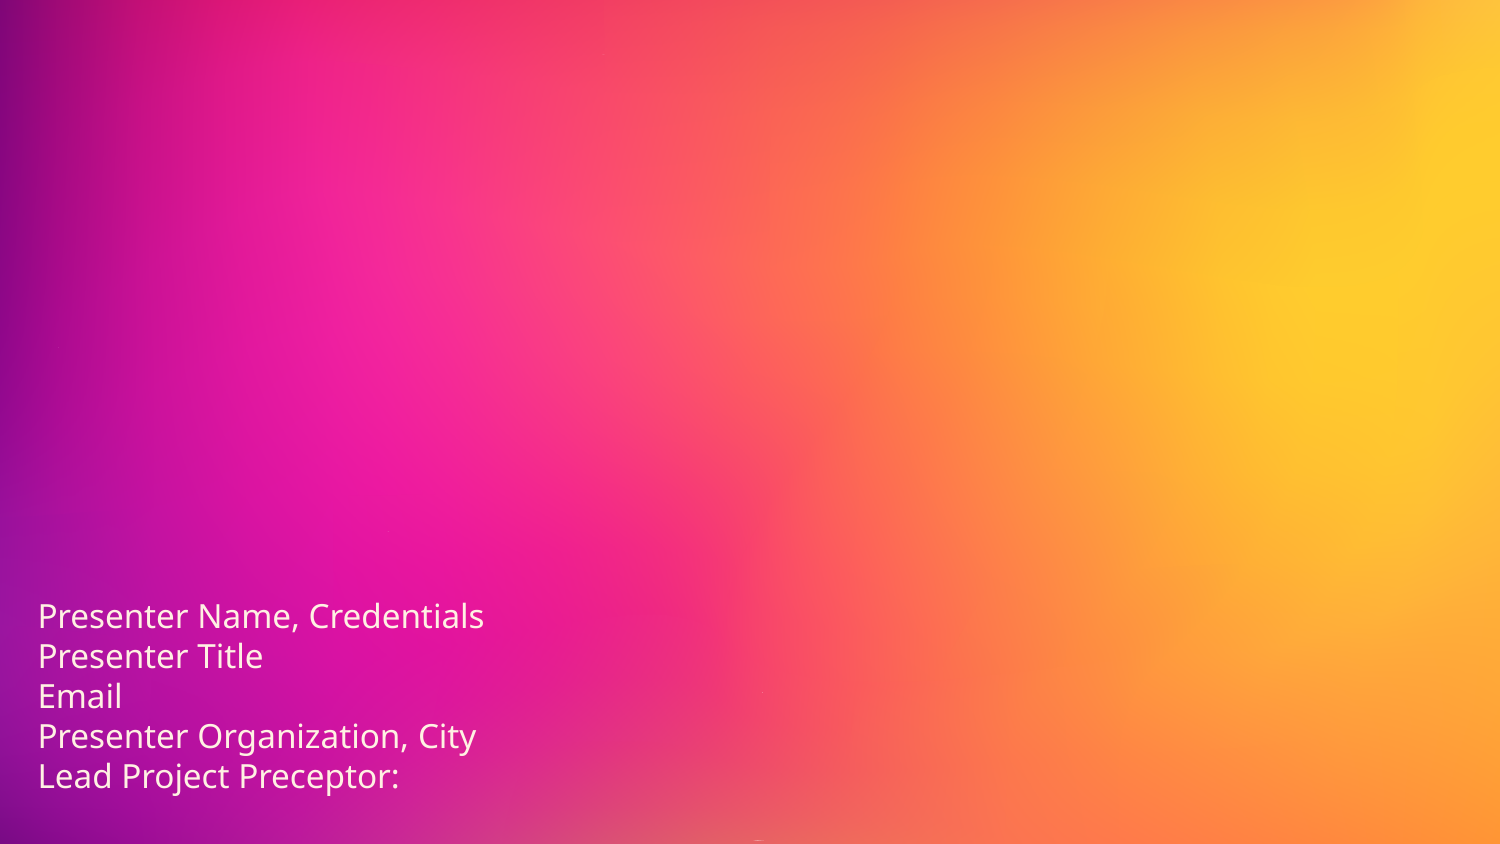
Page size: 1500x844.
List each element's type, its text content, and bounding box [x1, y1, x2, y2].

subtitle Presenter Name, Credentials Presenter Title Email Presenter Organization, City Lead Project Preceptor: [37, 588, 1450, 813]
picture [0, 0, 1500, 844]
